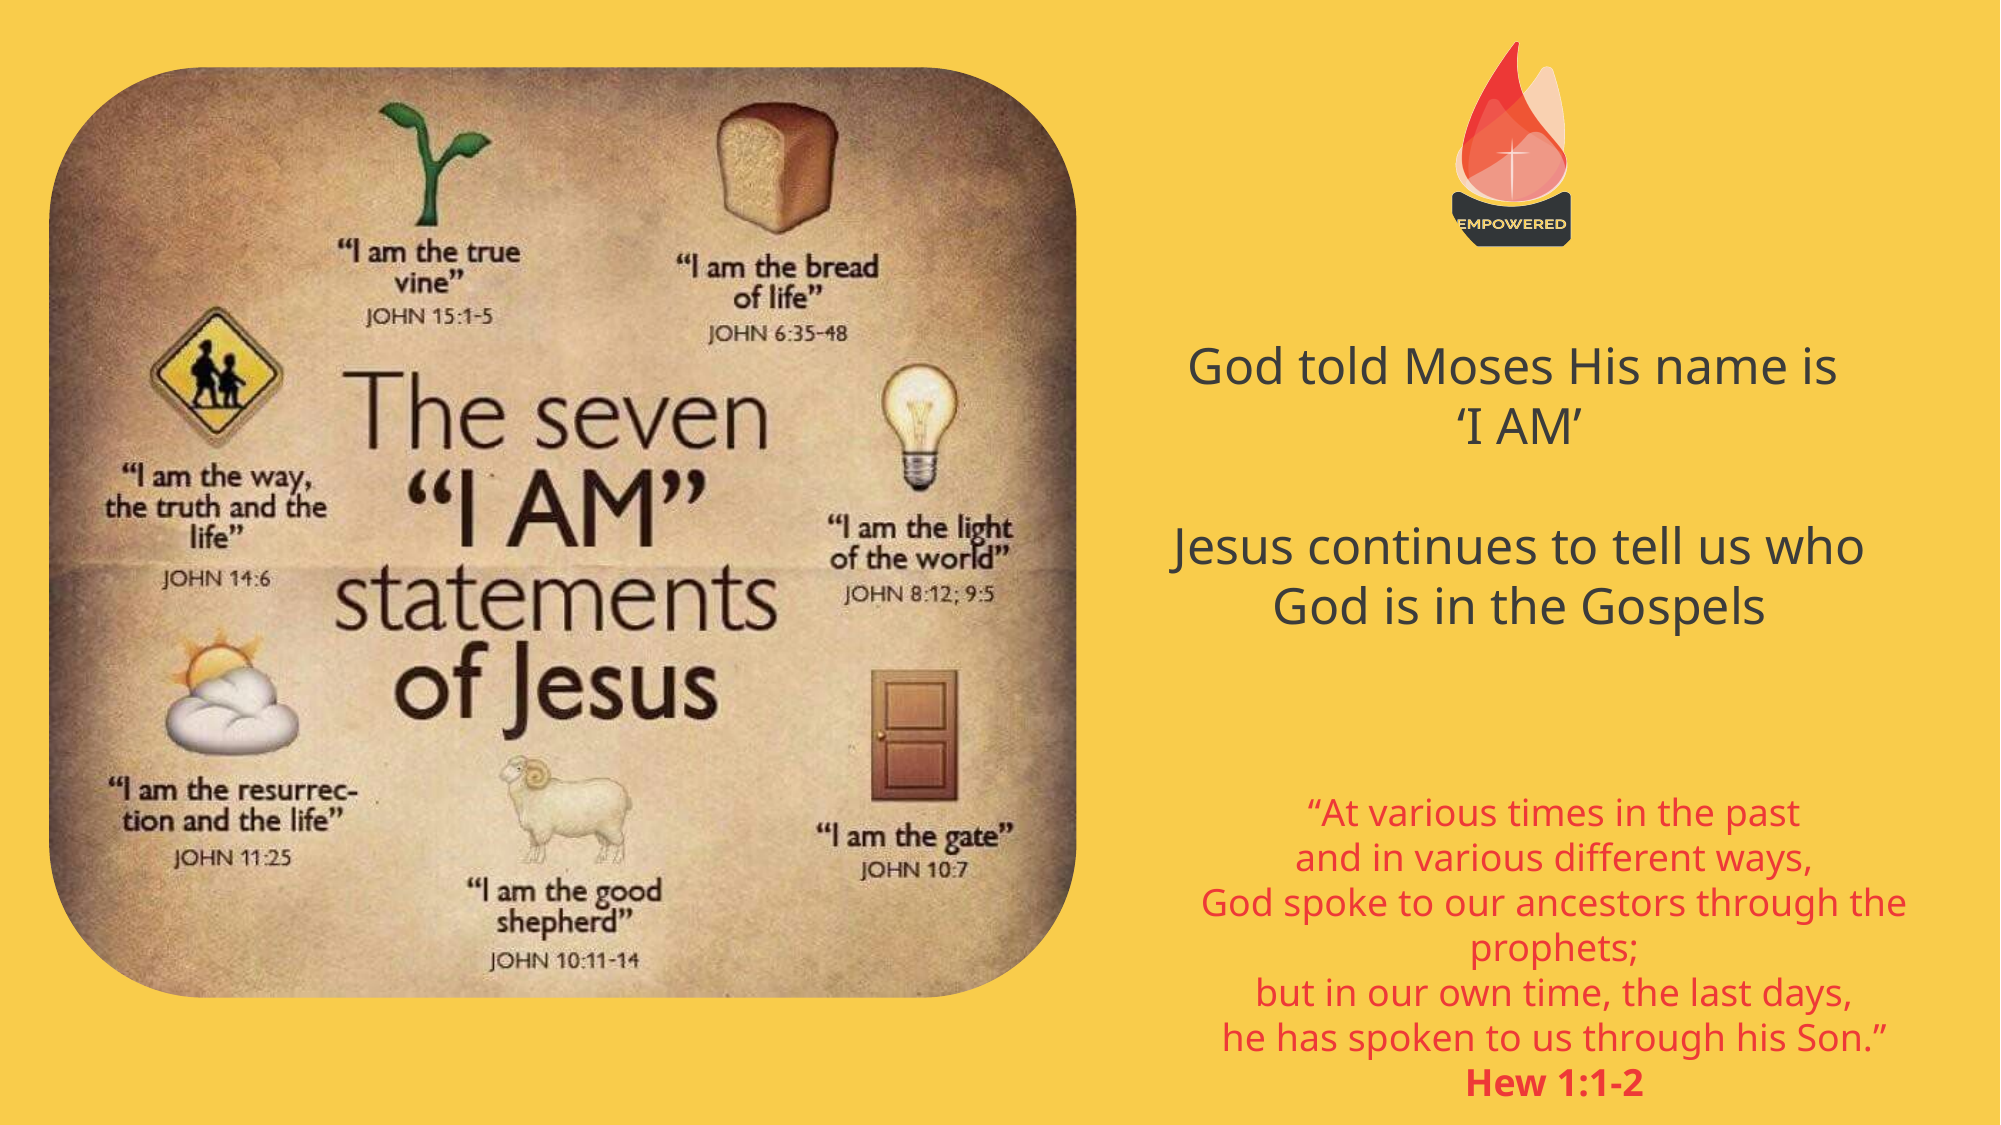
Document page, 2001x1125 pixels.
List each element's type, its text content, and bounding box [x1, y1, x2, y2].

text_box “At various times in the past and in various different ways, God spoke to our ancestors through the prophets; but in our own time, the last days, he has spoken to us through his Son.” Hew 1:1-2 [1108, 781, 2000, 1112]
picture [49, 67, 1077, 998]
text_box God told Moses His name is ‘I AM’ Jesus continues to tell us who God is in the Gospels [1143, 327, 1897, 643]
picture [1437, 31, 1604, 263]
